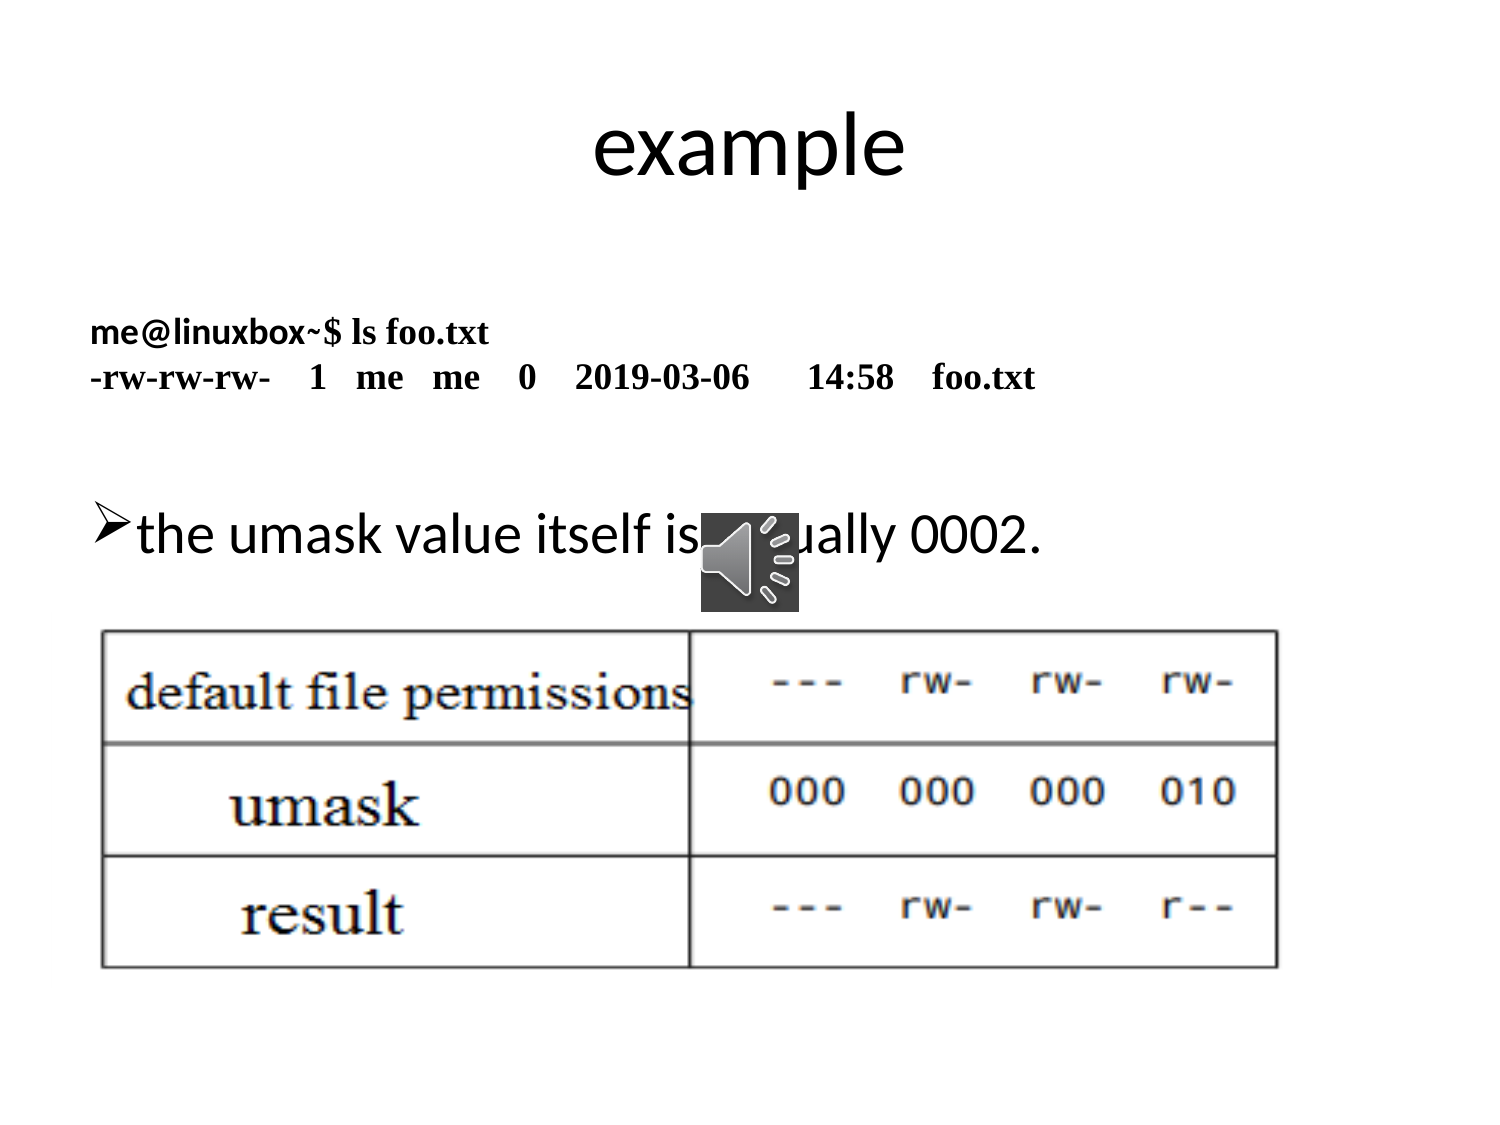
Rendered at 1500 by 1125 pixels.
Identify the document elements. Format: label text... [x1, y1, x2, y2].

list [75, 262, 1425, 1005]
title example [75, 45, 1425, 233]
picture [49, 512, 1313, 988]
